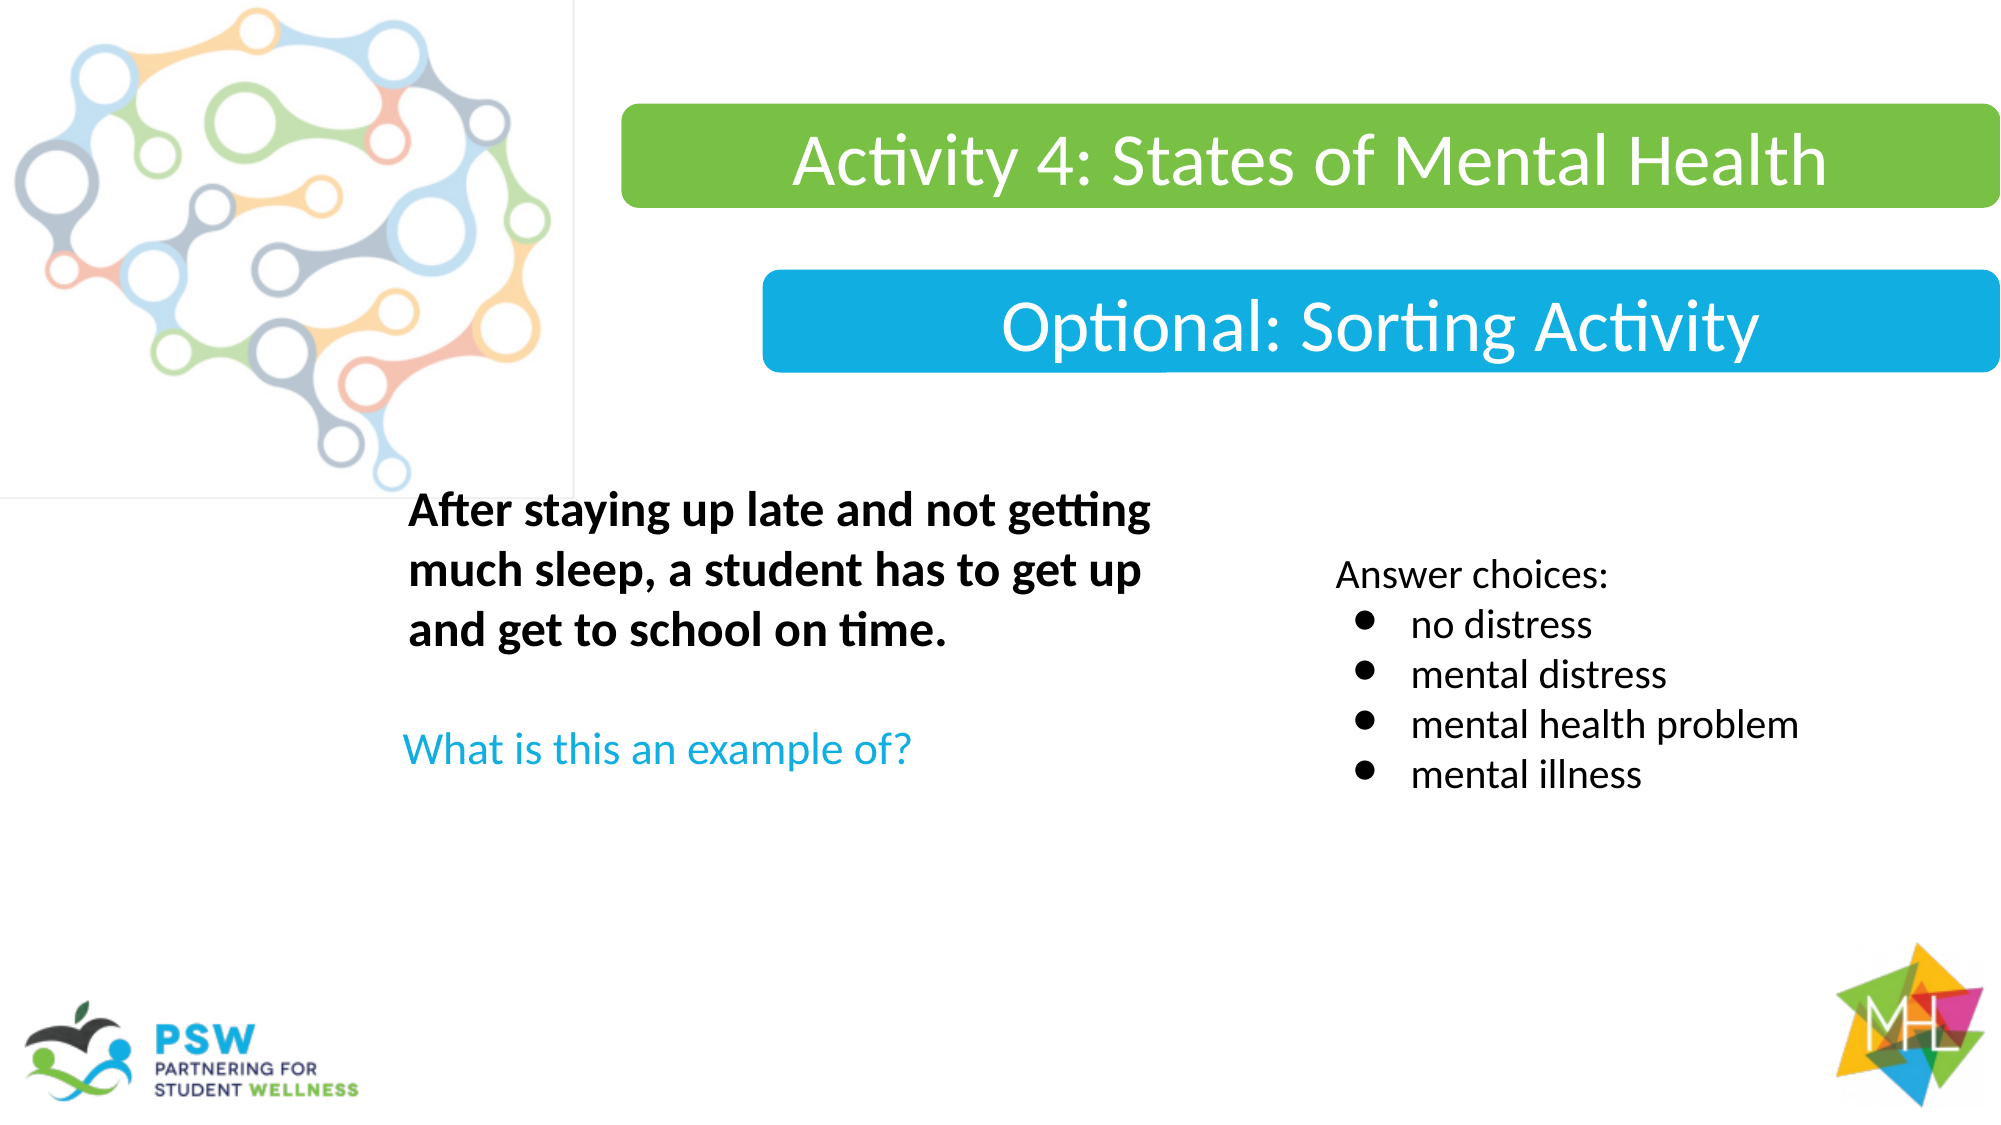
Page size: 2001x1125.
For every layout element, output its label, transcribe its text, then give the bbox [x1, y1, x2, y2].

text_box After staying up late and not getting much sleep, a student has to get up and get to school on time. [393, 461, 1183, 672]
text_box Optional: Sorting Activity [762, 269, 2000, 373]
text_box Answer choices: no distress mental distress mental health problem mental illness [1320, 532, 1839, 813]
text_box Activity 4: States of Mental Health [622, 104, 2000, 208]
text_box What is this an example of? [387, 703, 1188, 789]
